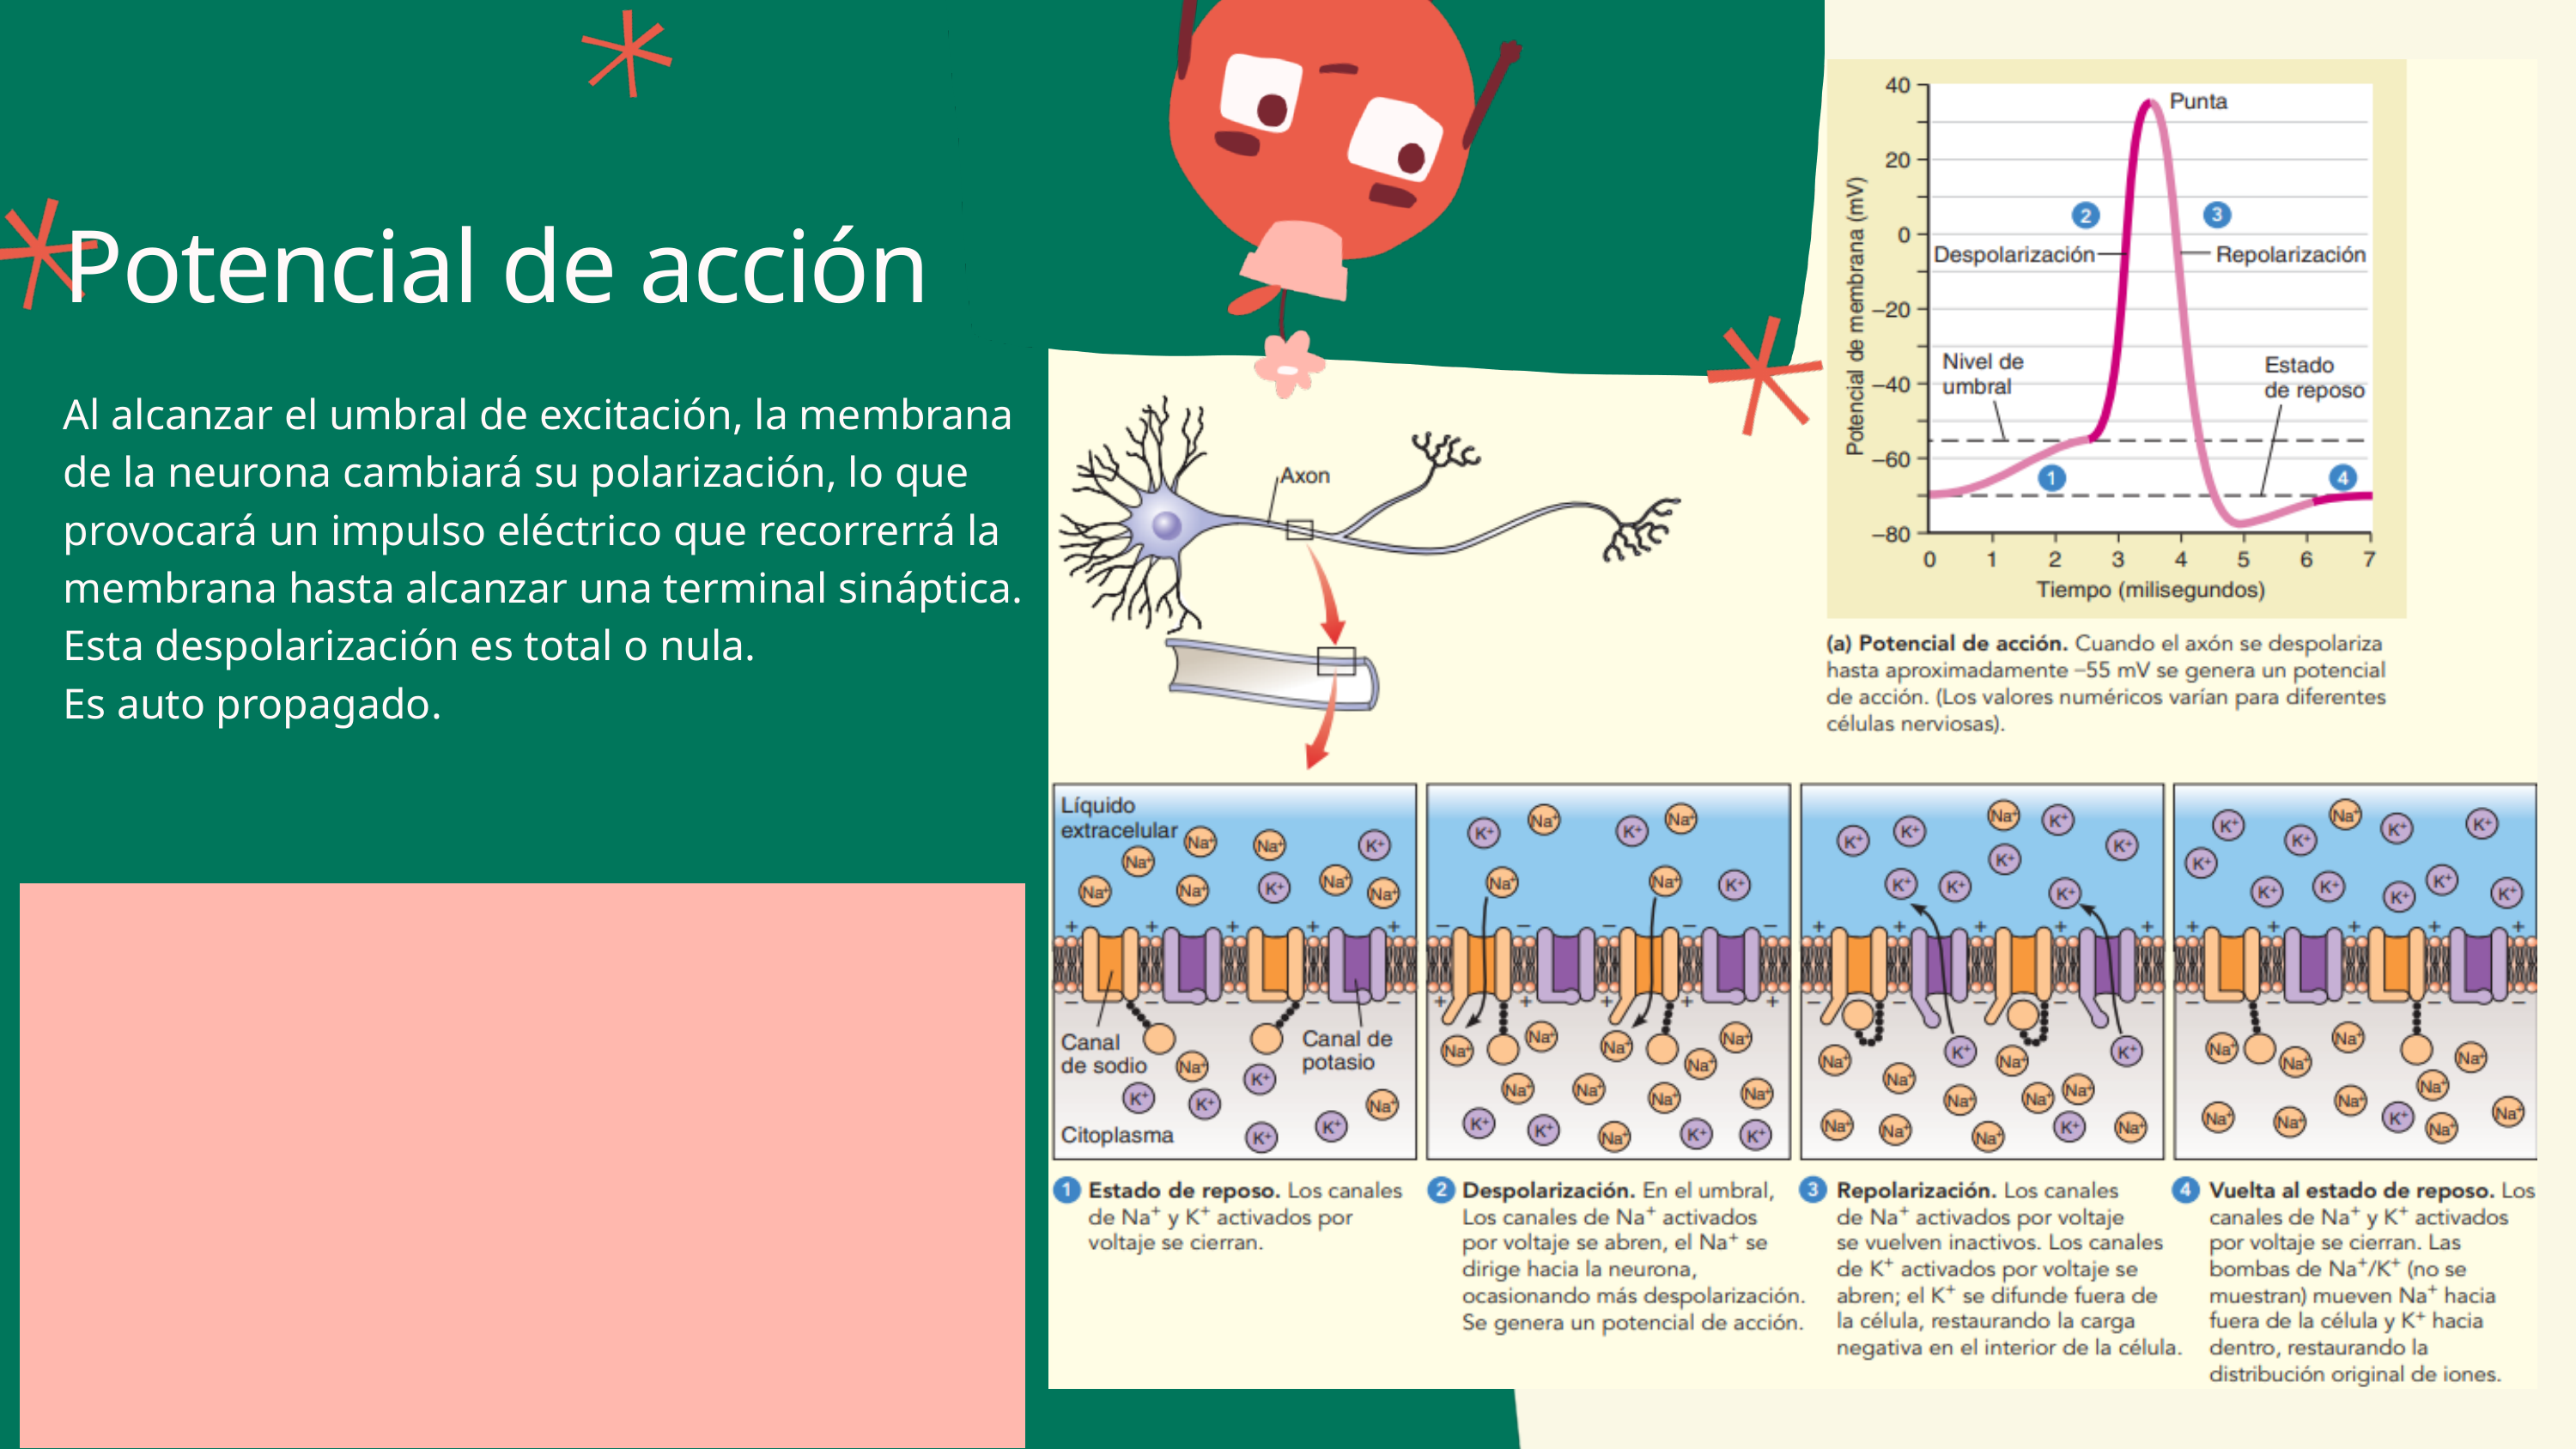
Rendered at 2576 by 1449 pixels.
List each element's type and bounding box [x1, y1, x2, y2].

text_box [19, 882, 1025, 1449]
picture [941, 0, 2576, 1449]
picture [571, 1, 681, 109]
picture [0, 186, 100, 323]
text_box [63, 202, 1025, 782]
